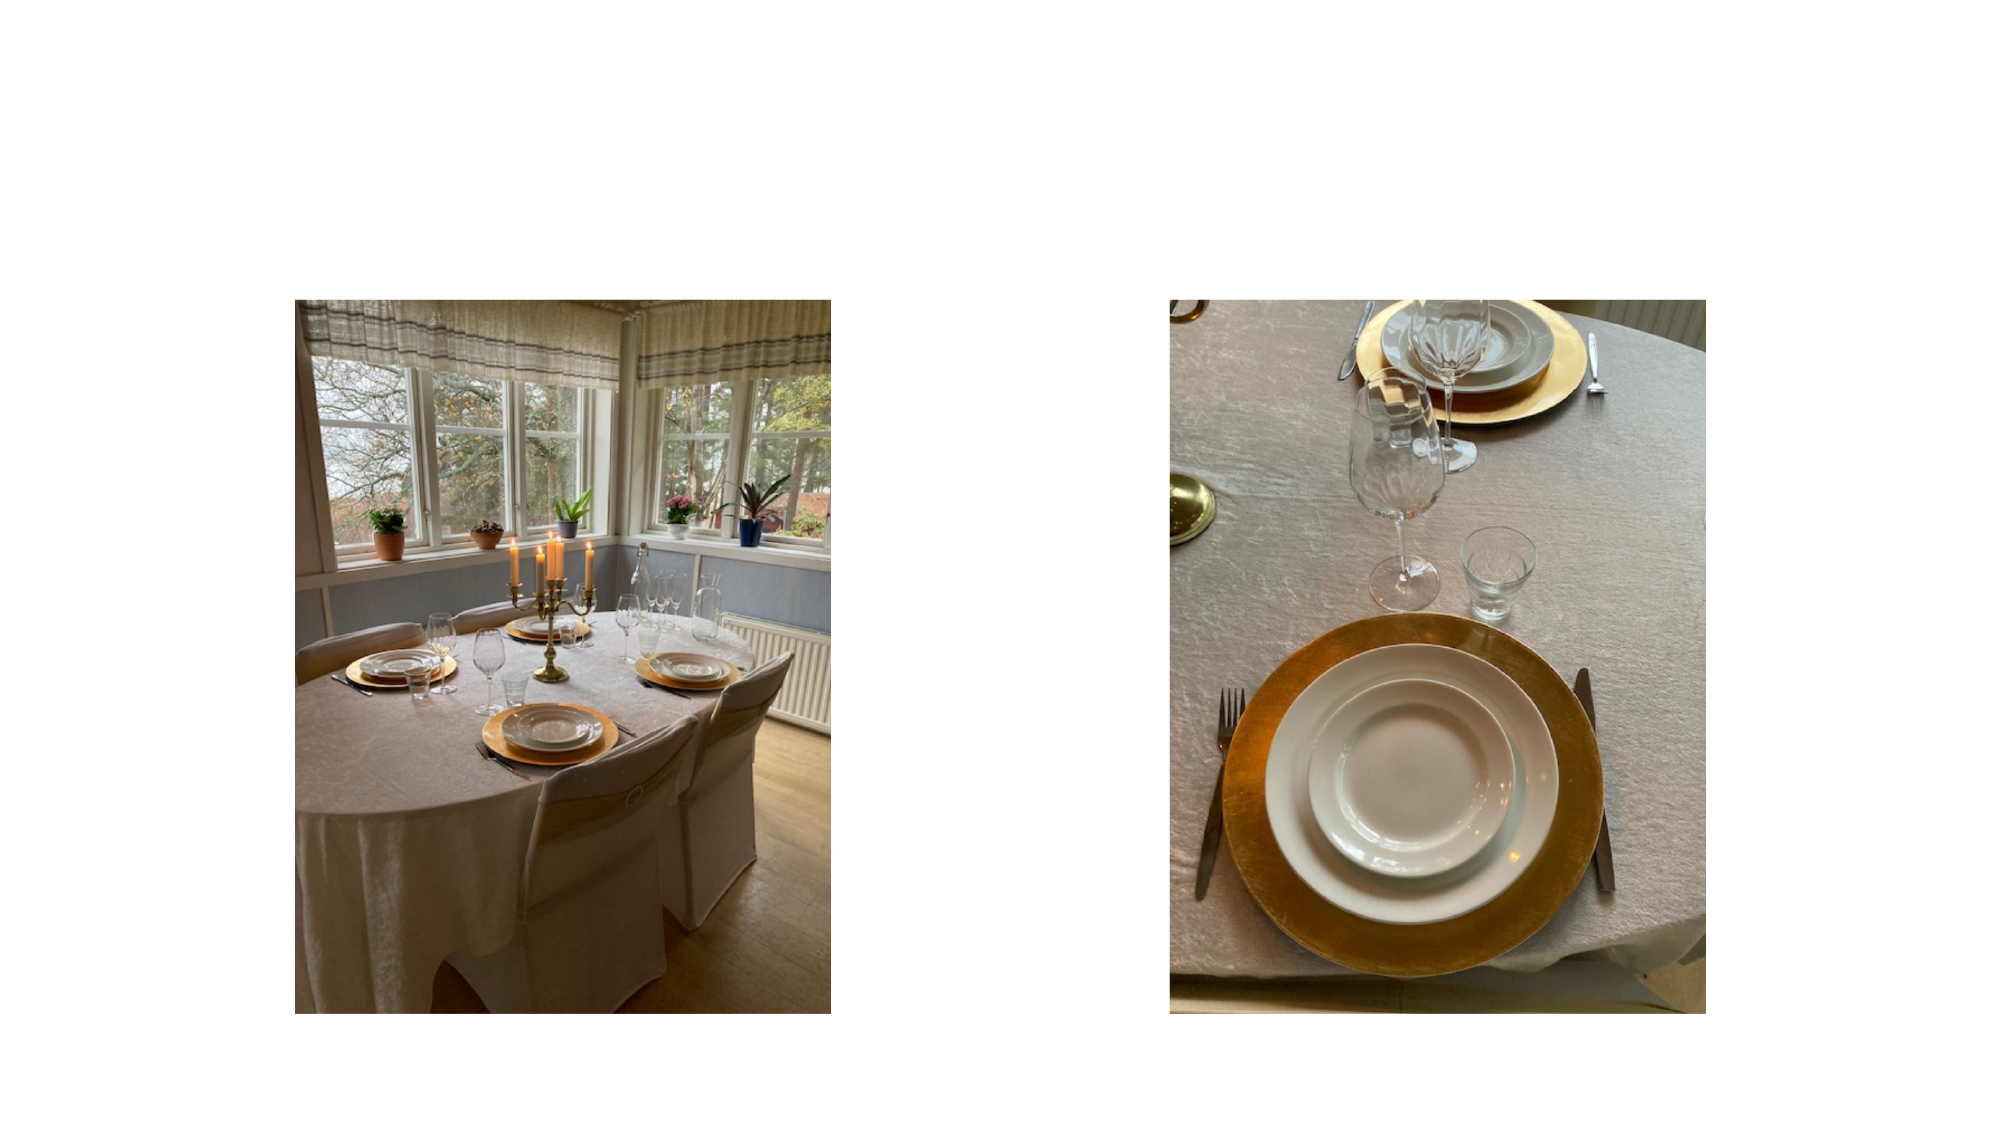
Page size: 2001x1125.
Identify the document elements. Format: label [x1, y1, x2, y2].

list [205, 388, 920, 925]
picture [295, 300, 831, 388]
list [1080, 388, 1795, 925]
picture [1170, 300, 1706, 388]
picture [295, 925, 831, 1013]
picture [1170, 925, 1706, 1013]
